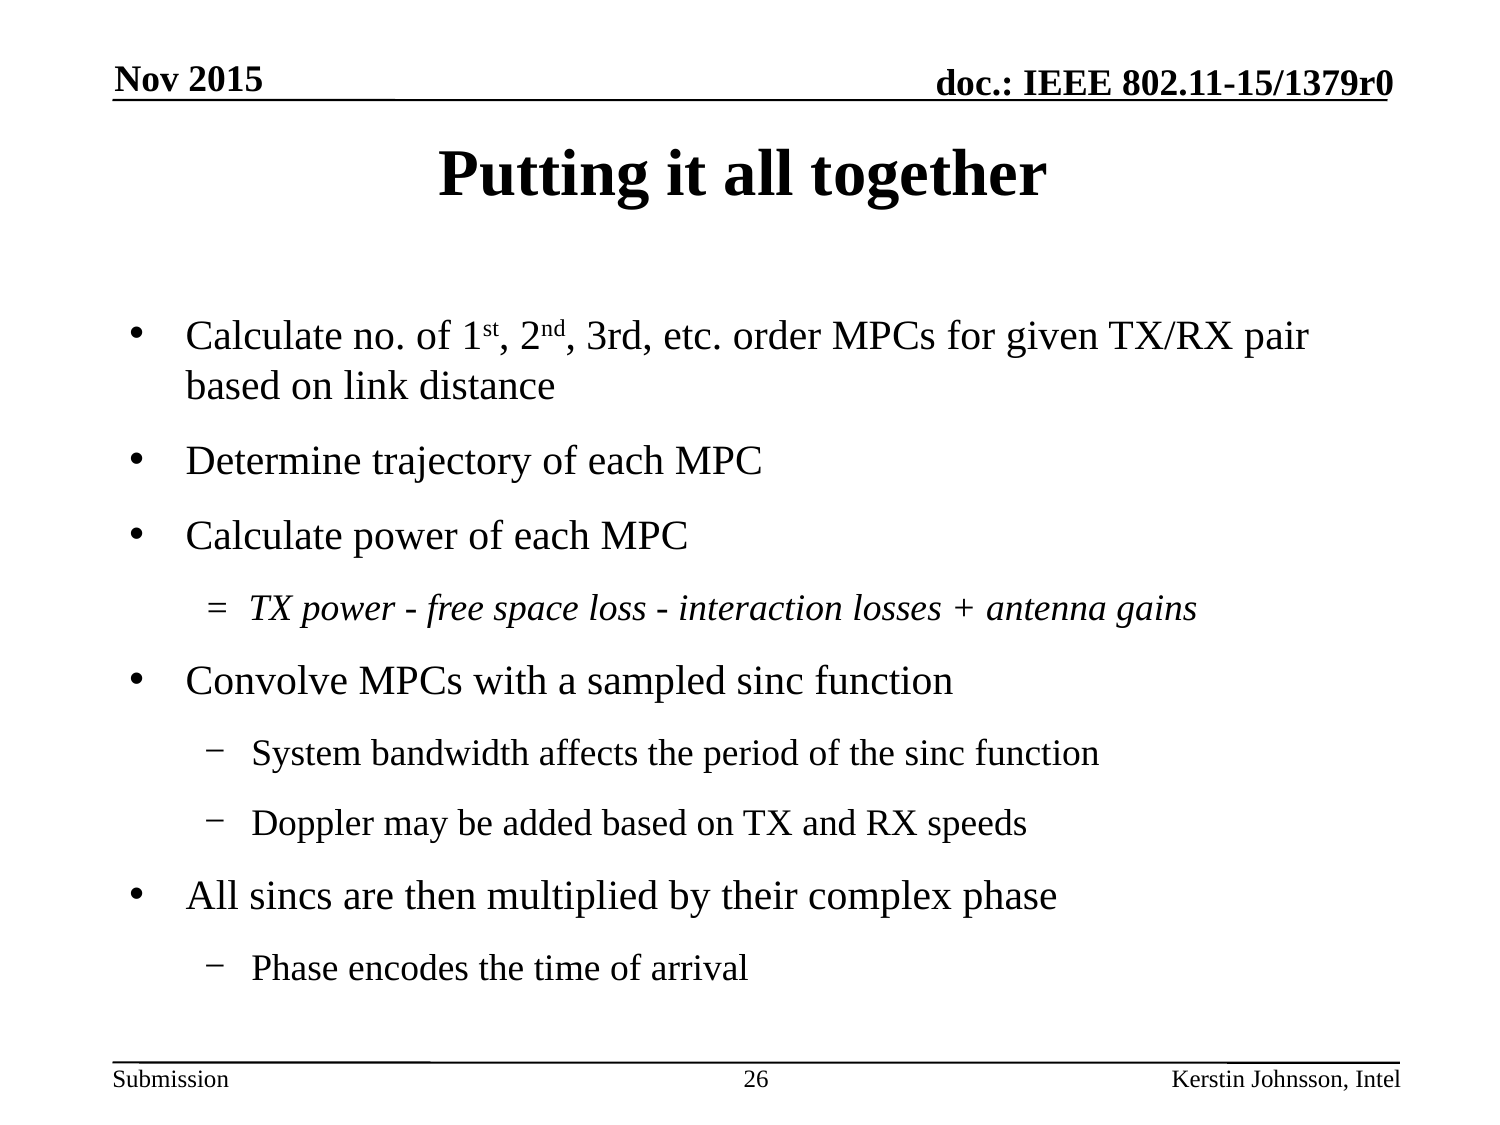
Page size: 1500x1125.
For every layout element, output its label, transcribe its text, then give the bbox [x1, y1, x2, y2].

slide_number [114, 54, 423, 100]
list Calculate no. of 1st, 2nd, 3rd, etc. order MPCs for given TX/RX pair based on link distance Determine trajectory of each MPC Calculate power of each MPC = TX power - free space loss - interaction losses + antenna gains Convolve MPCs with a sampled sinc function System bandwidth affects the period of the sinc function Doppler may be added based on TX and RX speeds All sincs are then multiplied by their complex phase Phase encodes the time of arrival [114, 299, 1402, 1071]
title Putting it all together [68, 99, 1420, 238]
slide_number 26 [712, 1061, 800, 1123]
footer Kerstin Johnsson, Intel [878, 1061, 1402, 1093]
